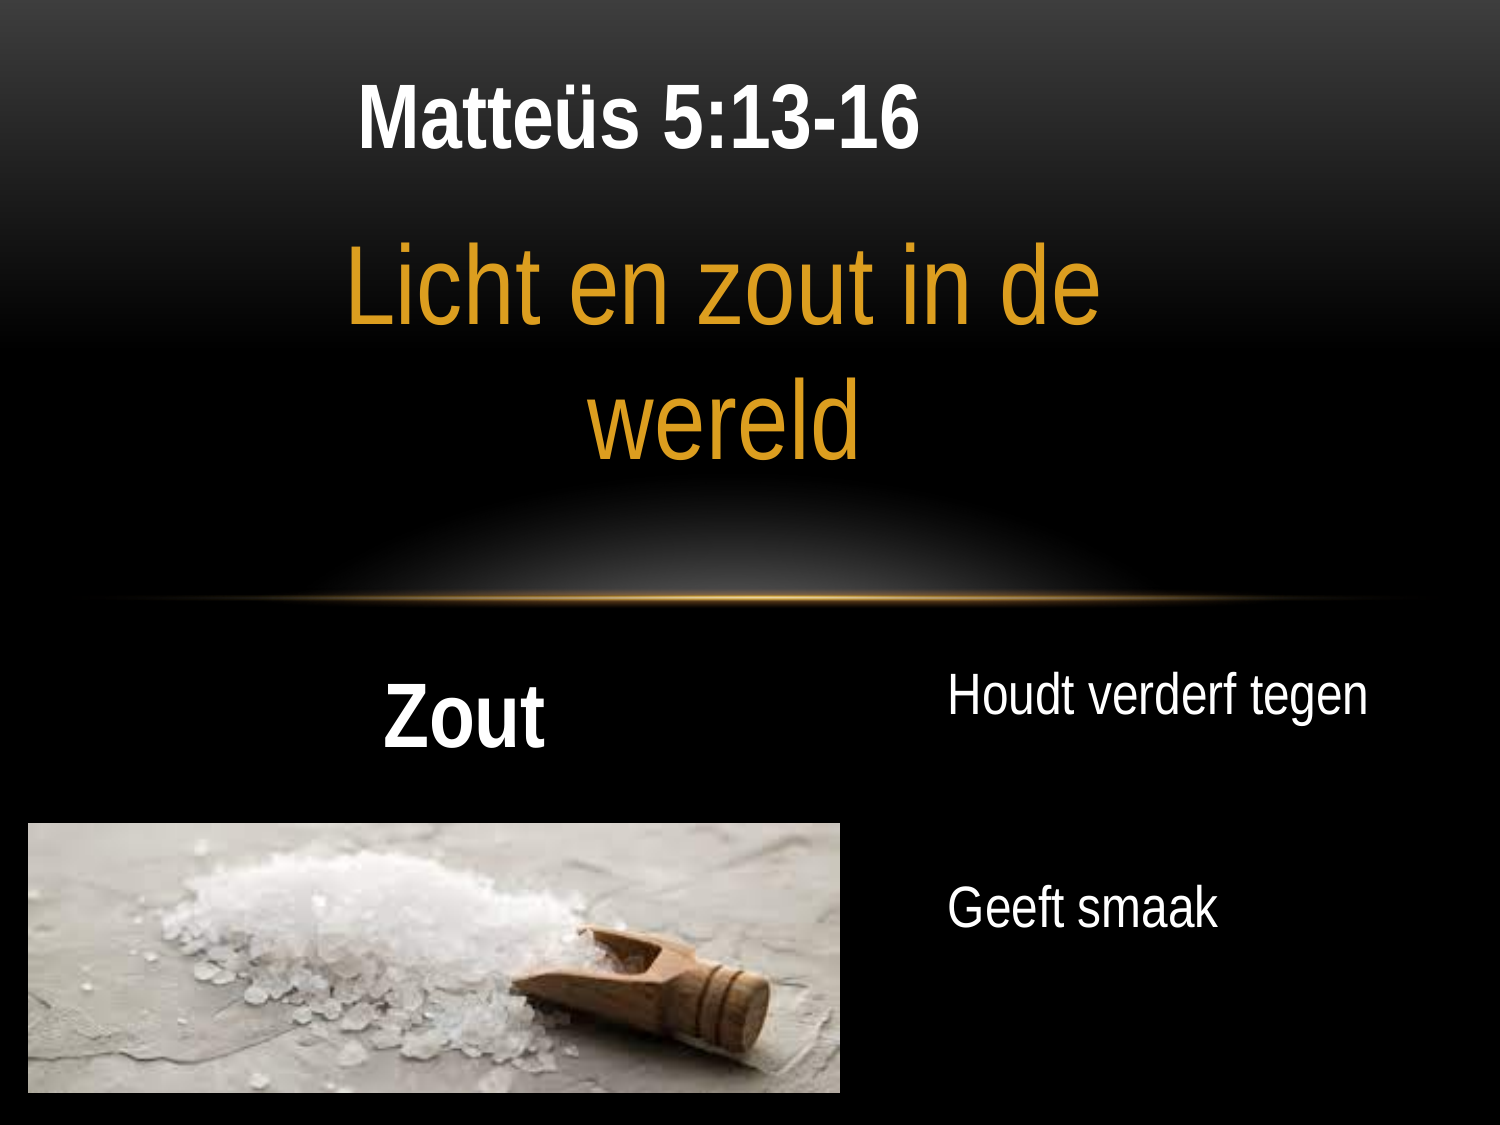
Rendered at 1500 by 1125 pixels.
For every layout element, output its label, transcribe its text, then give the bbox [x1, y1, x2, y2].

picture [28, 823, 840, 1093]
text_box Zout [368, 648, 620, 774]
text_box Matteüs 5:13-16 [343, 50, 1090, 175]
text_box Houdt verderf tegen [933, 648, 1435, 734]
text_box Geeft smaak [933, 861, 1435, 947]
picture [0, 0, 1500, 750]
subtitle Licht en zout in de wereld [200, 204, 1250, 493]
